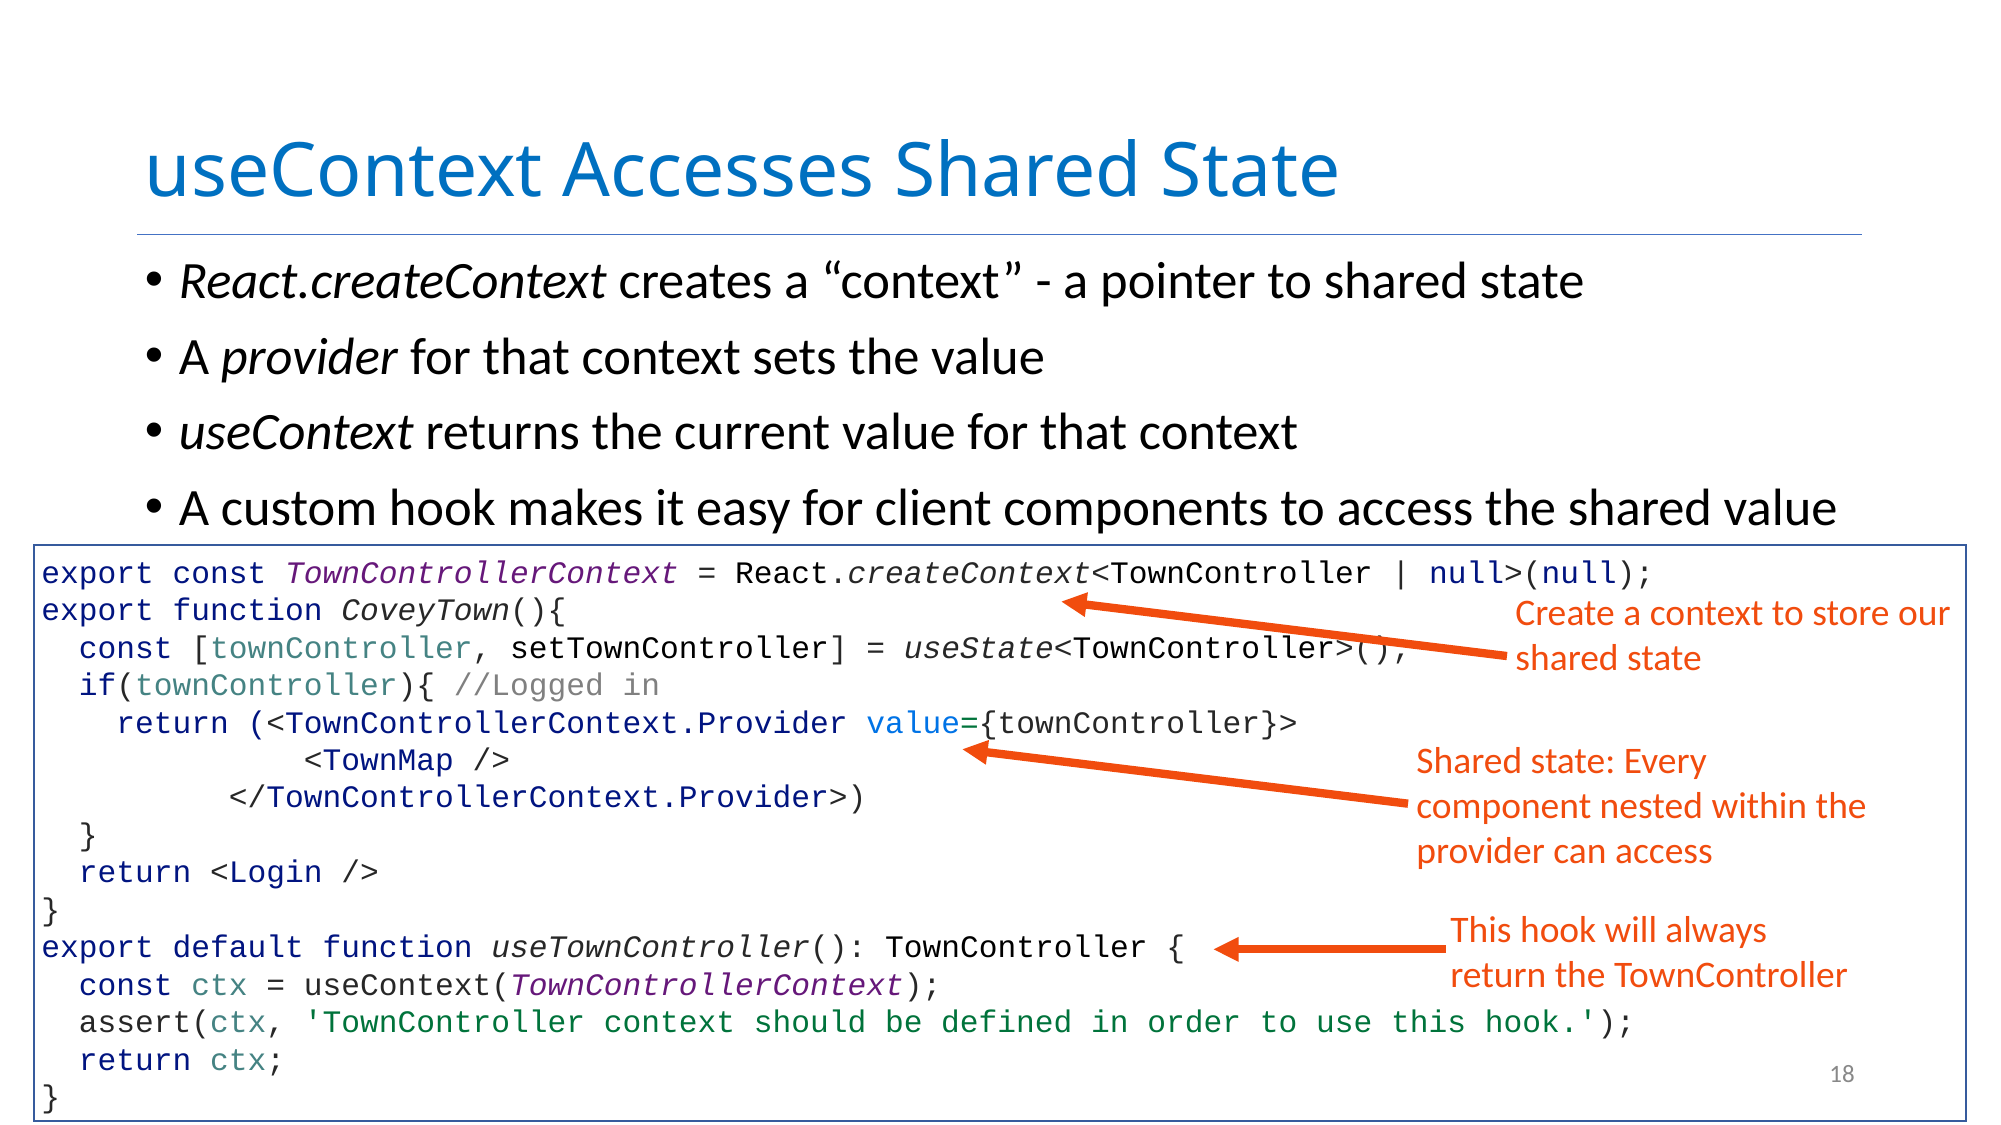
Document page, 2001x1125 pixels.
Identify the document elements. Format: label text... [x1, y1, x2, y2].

title useContext Accesses Shared State [136, 2, 1863, 221]
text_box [1061, 580, 1978, 657]
list React.createContext creates a “context” - a pointer to shared state A provider for that context sets the value useContext returns the current value for that context A custom hook makes it easy for client components to access the shared value [136, 245, 1863, 544]
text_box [962, 728, 1879, 804]
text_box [1213, 897, 1863, 950]
text_box export const TownControllerContext = React.createContext<TownController | null>(null); export function CoveyTown(){ const [townController, setTownController] = useState<TownController>(); if(townController){ //Logged in return (<TownControllerContext.Provider value={townController}> <TownMap /> </TownControllerContext.Provider>) } return <Login /> } export default function useTownController(): TownController { const ctx = useContext(TownControllerContext); assert(ctx, 'TownController context should be defined in order to use this hook.'); return ctx; } [33, 544, 1966, 1121]
